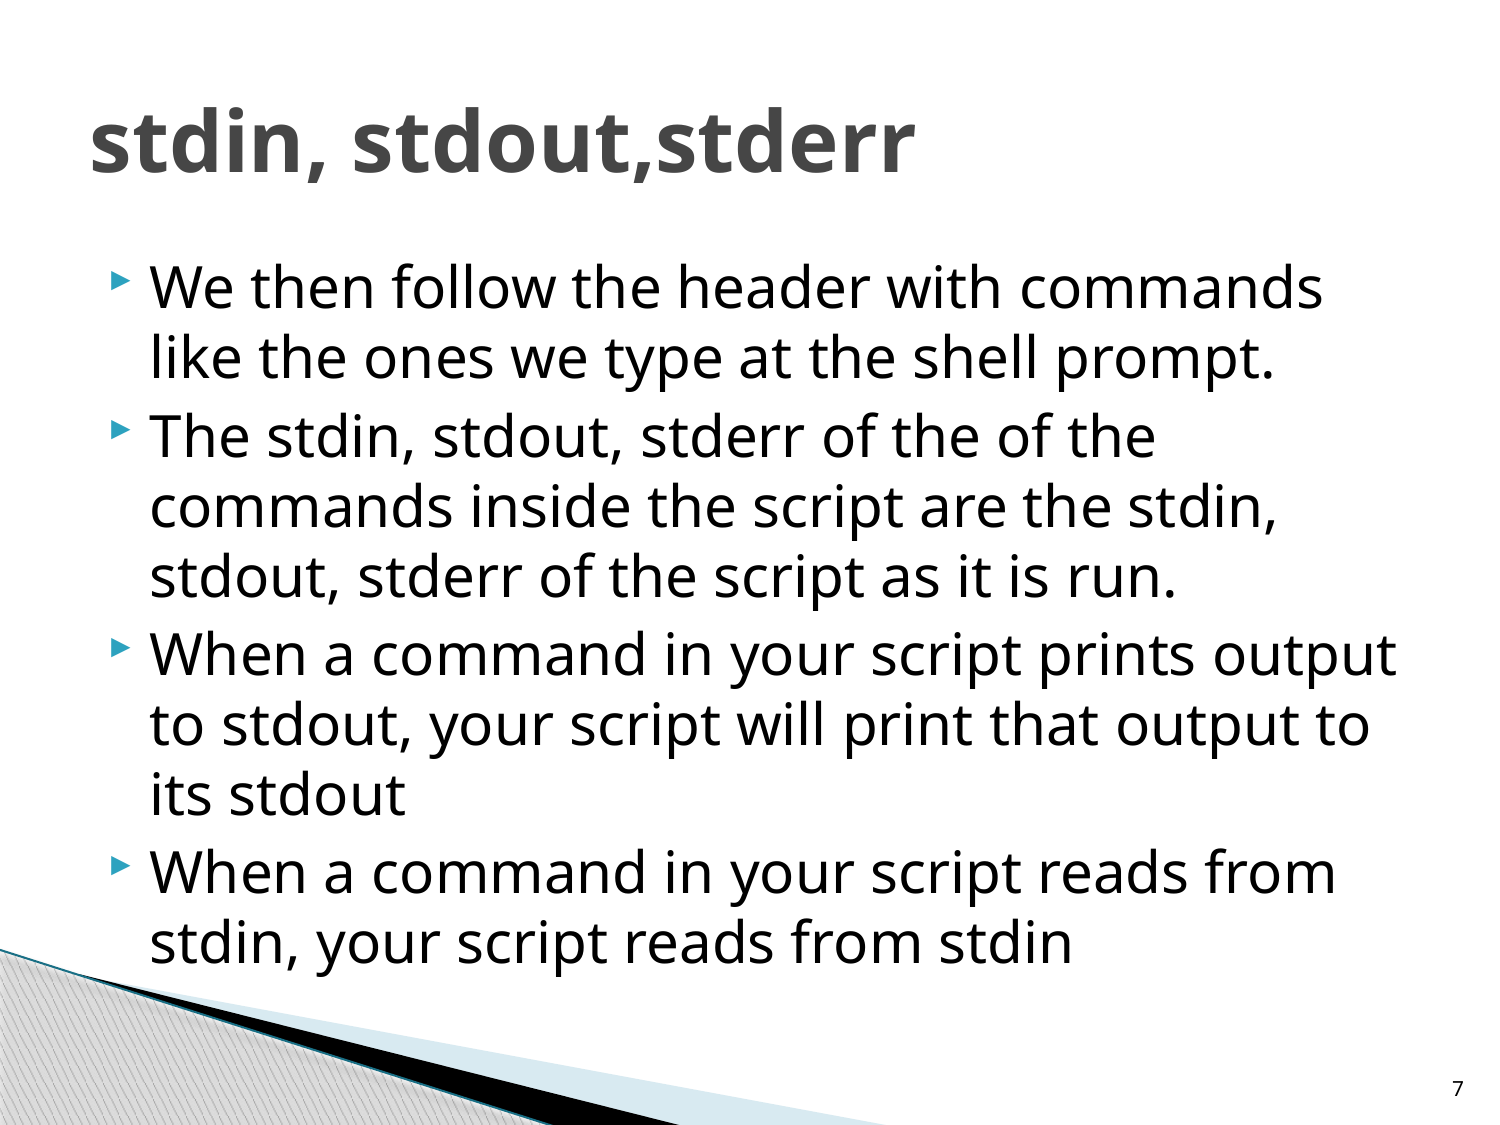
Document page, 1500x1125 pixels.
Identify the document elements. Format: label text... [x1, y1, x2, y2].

slide_number 7 [1418, 1051, 1479, 1112]
list We then follow the header with commands like the ones we type at the shell prompt. The stdin, stdout, stderr of the of the commands inside the script are the stdin, stdout, stderr of the script as it is run. When a command in your script prints output to stdout, your script will print that output to its stdout When a command in your script reads from stdin, your script reads from stdin [74, 242, 1426, 986]
title stdin, stdout,stderr [75, 45, 1425, 233]
